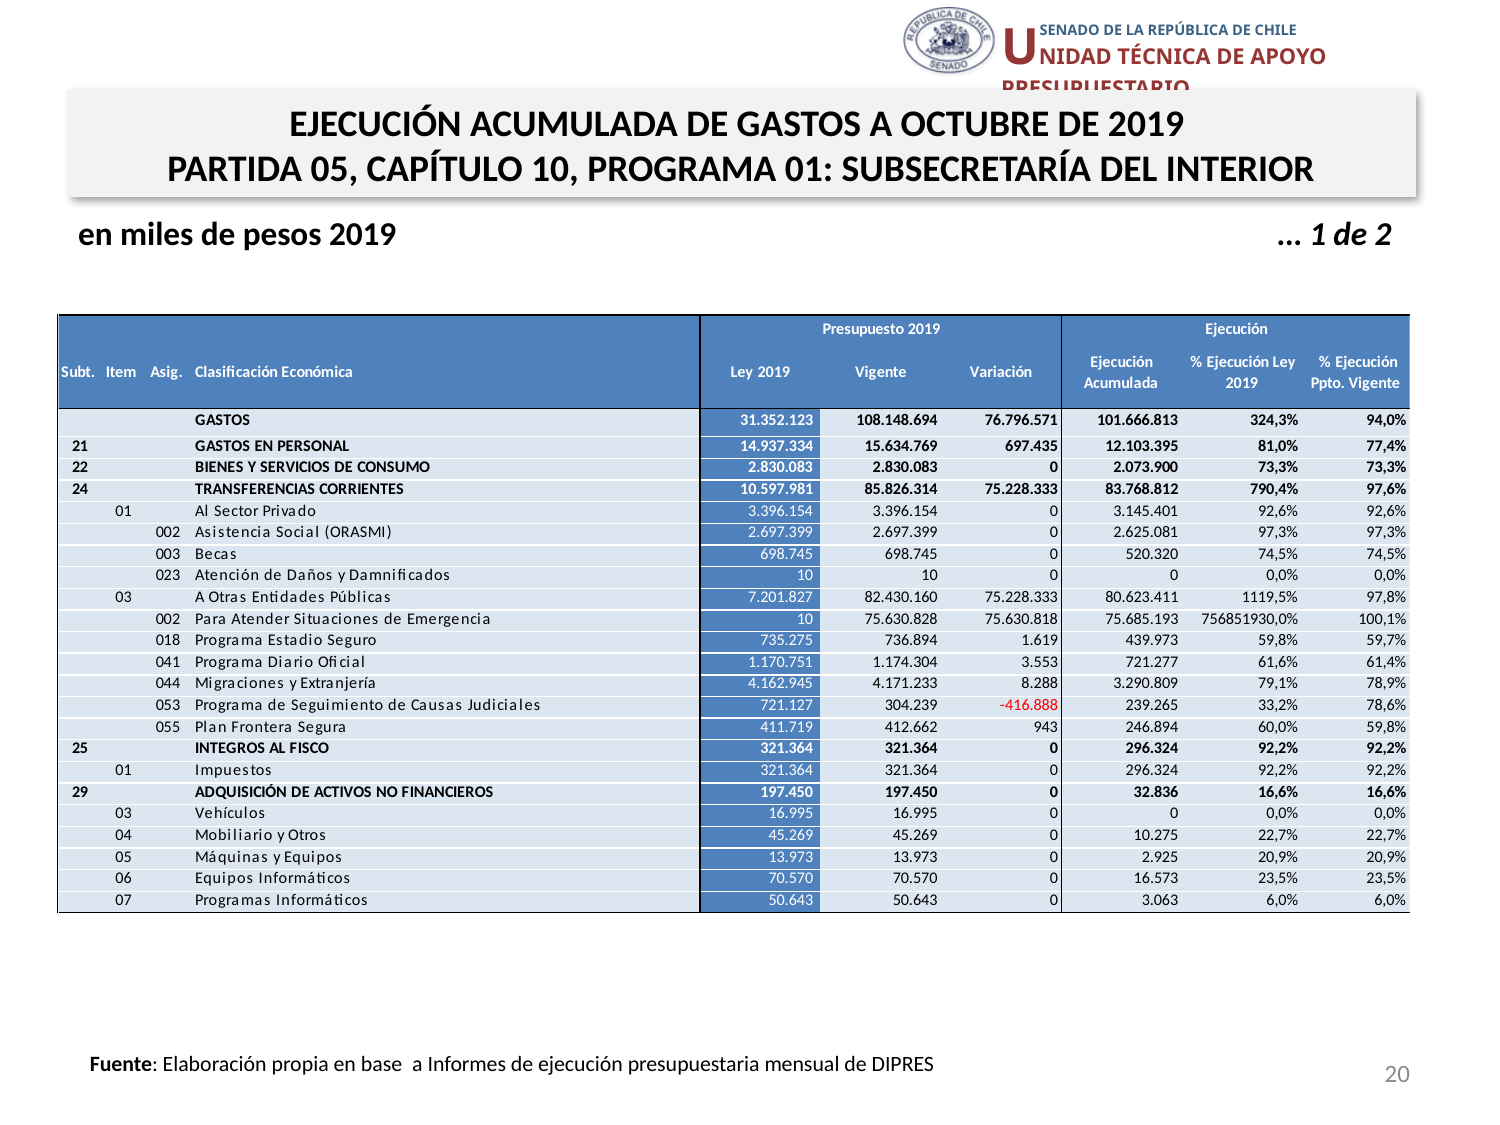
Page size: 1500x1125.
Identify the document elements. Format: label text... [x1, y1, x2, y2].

picture [903, 7, 997, 76]
text_box EJECUCIÓN ACUMULADA DE GASTOS A OCTUBRE DE 2019 PARTIDA 05, CAPÍTULO 10, PROGRAMA 01: SUBSECRETARÍA DEL INTERIOR [67, 90, 1415, 197]
picture [56, 314, 1412, 914]
text_box en miles de pesos 2019 … 1 de 2 [63, 204, 1414, 279]
slide_number 20 [1074, 1042, 1425, 1103]
